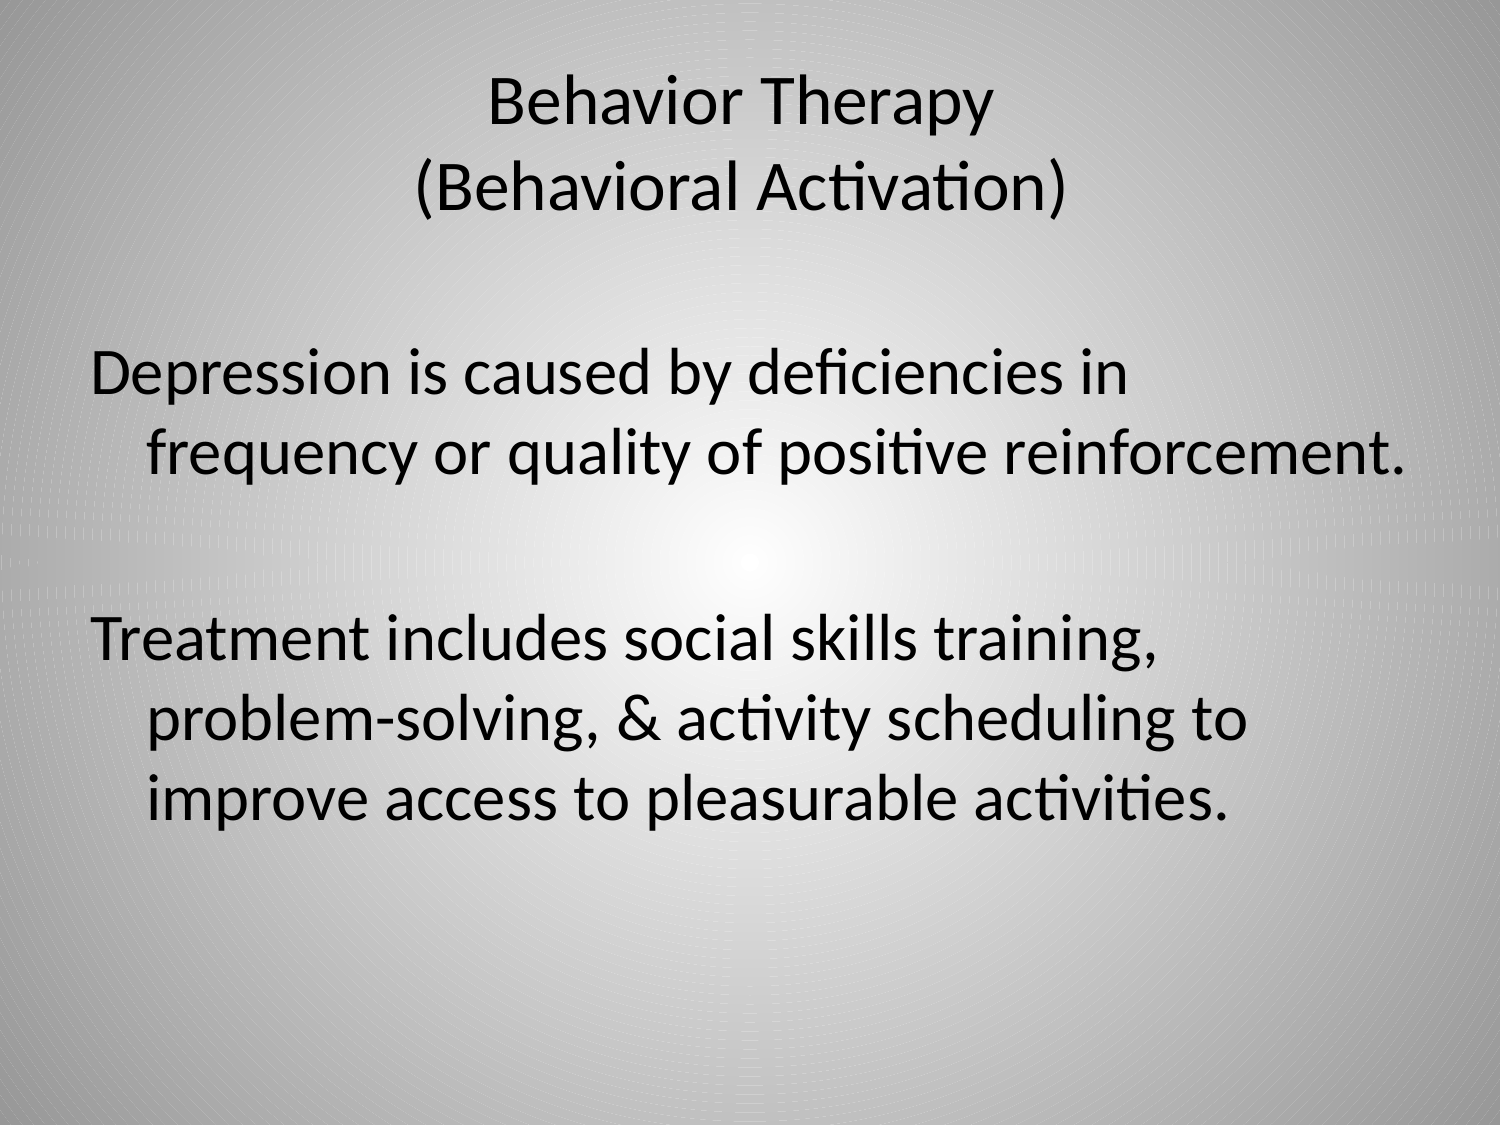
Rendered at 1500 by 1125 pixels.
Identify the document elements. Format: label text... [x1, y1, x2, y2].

list Depression is caused by deficiencies in frequency or quality of positive reinforcement. Treatment includes social skills training, problem-solving, & activity scheduling to improve access to pleasurable activities. [75, 320, 1425, 1063]
title Behavior Therapy (Behavioral Activation) [75, 45, 1425, 233]
